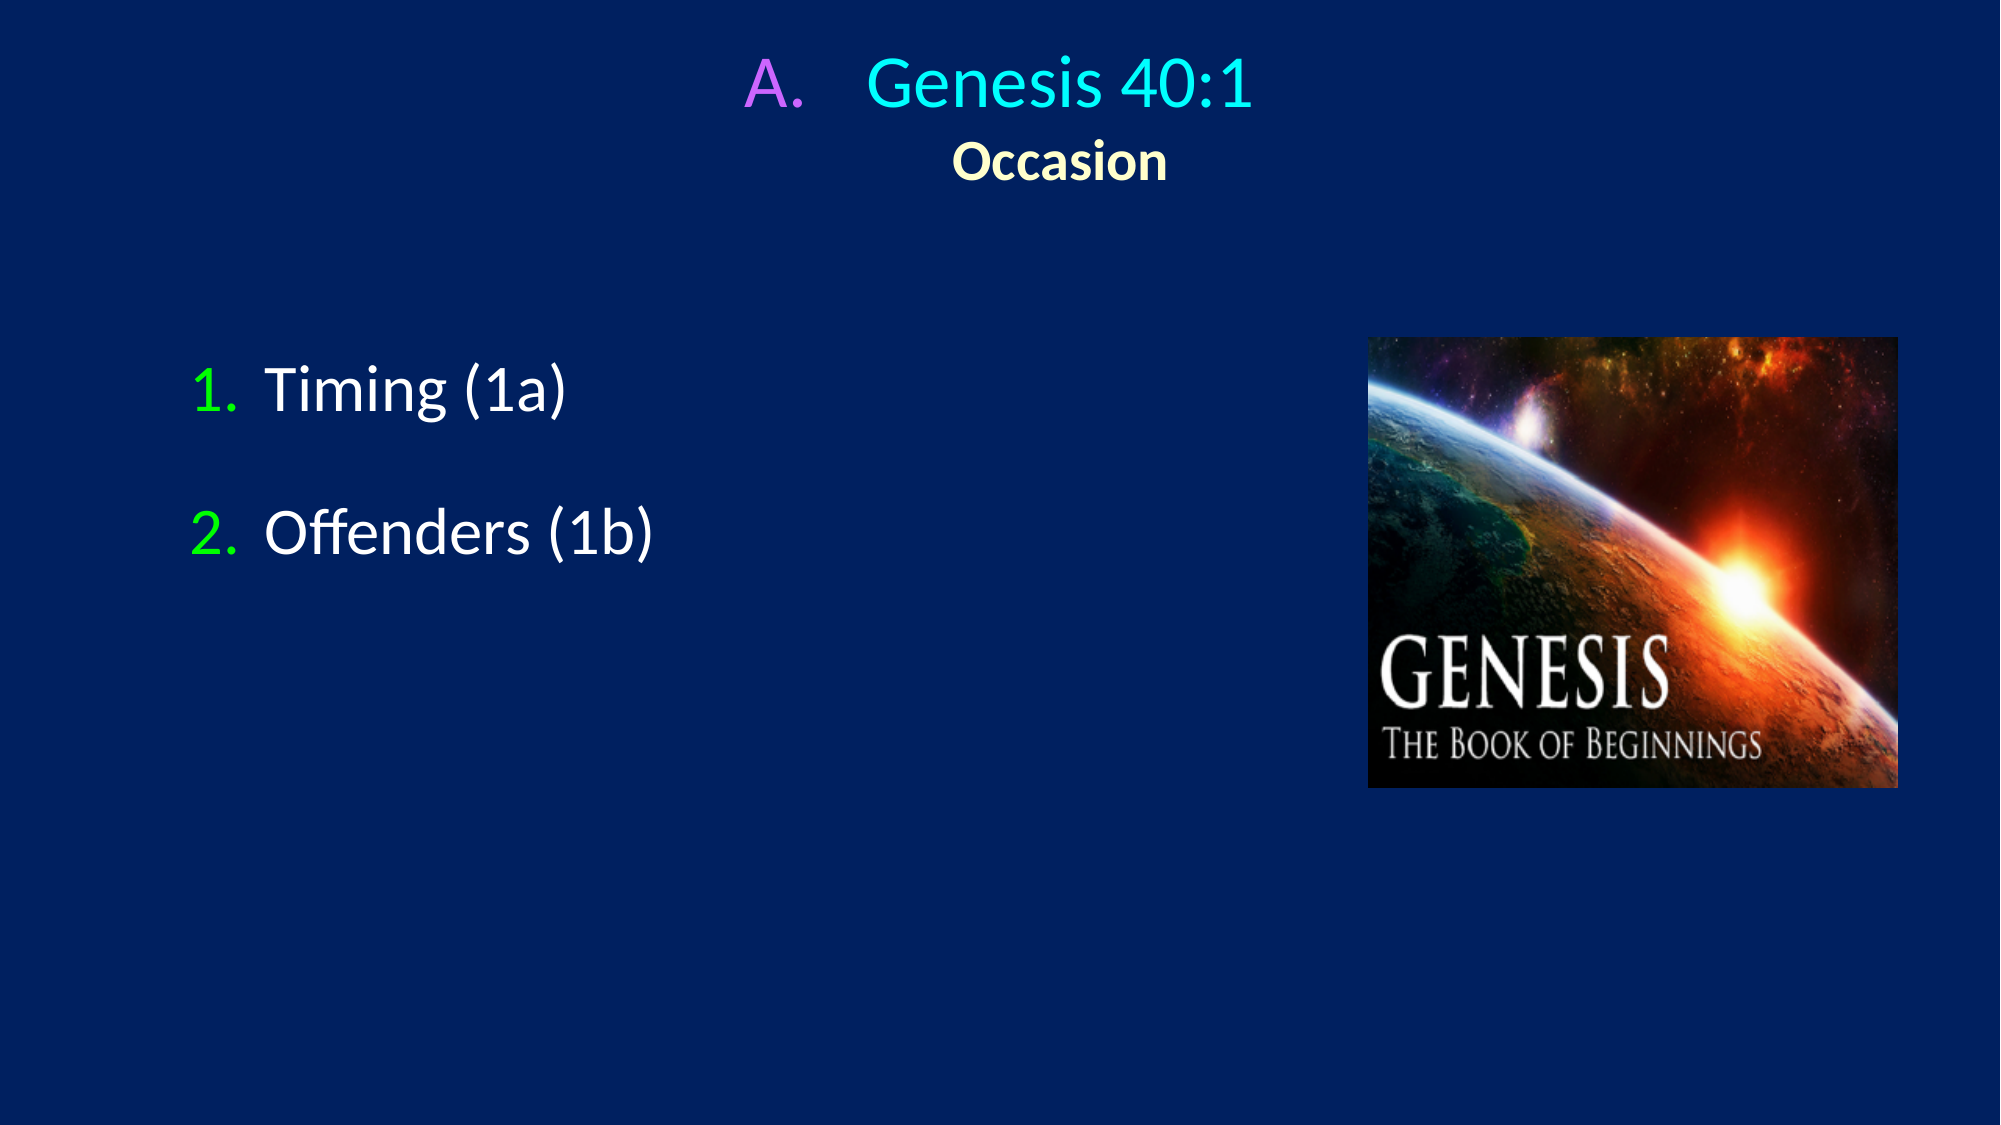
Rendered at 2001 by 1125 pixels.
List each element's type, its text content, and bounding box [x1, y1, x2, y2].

title Genesis 40:1 Occasion [392, 37, 1607, 188]
picture [1367, 337, 1898, 788]
list Timing (1a) Offenders (1b) [174, 337, 1288, 888]
